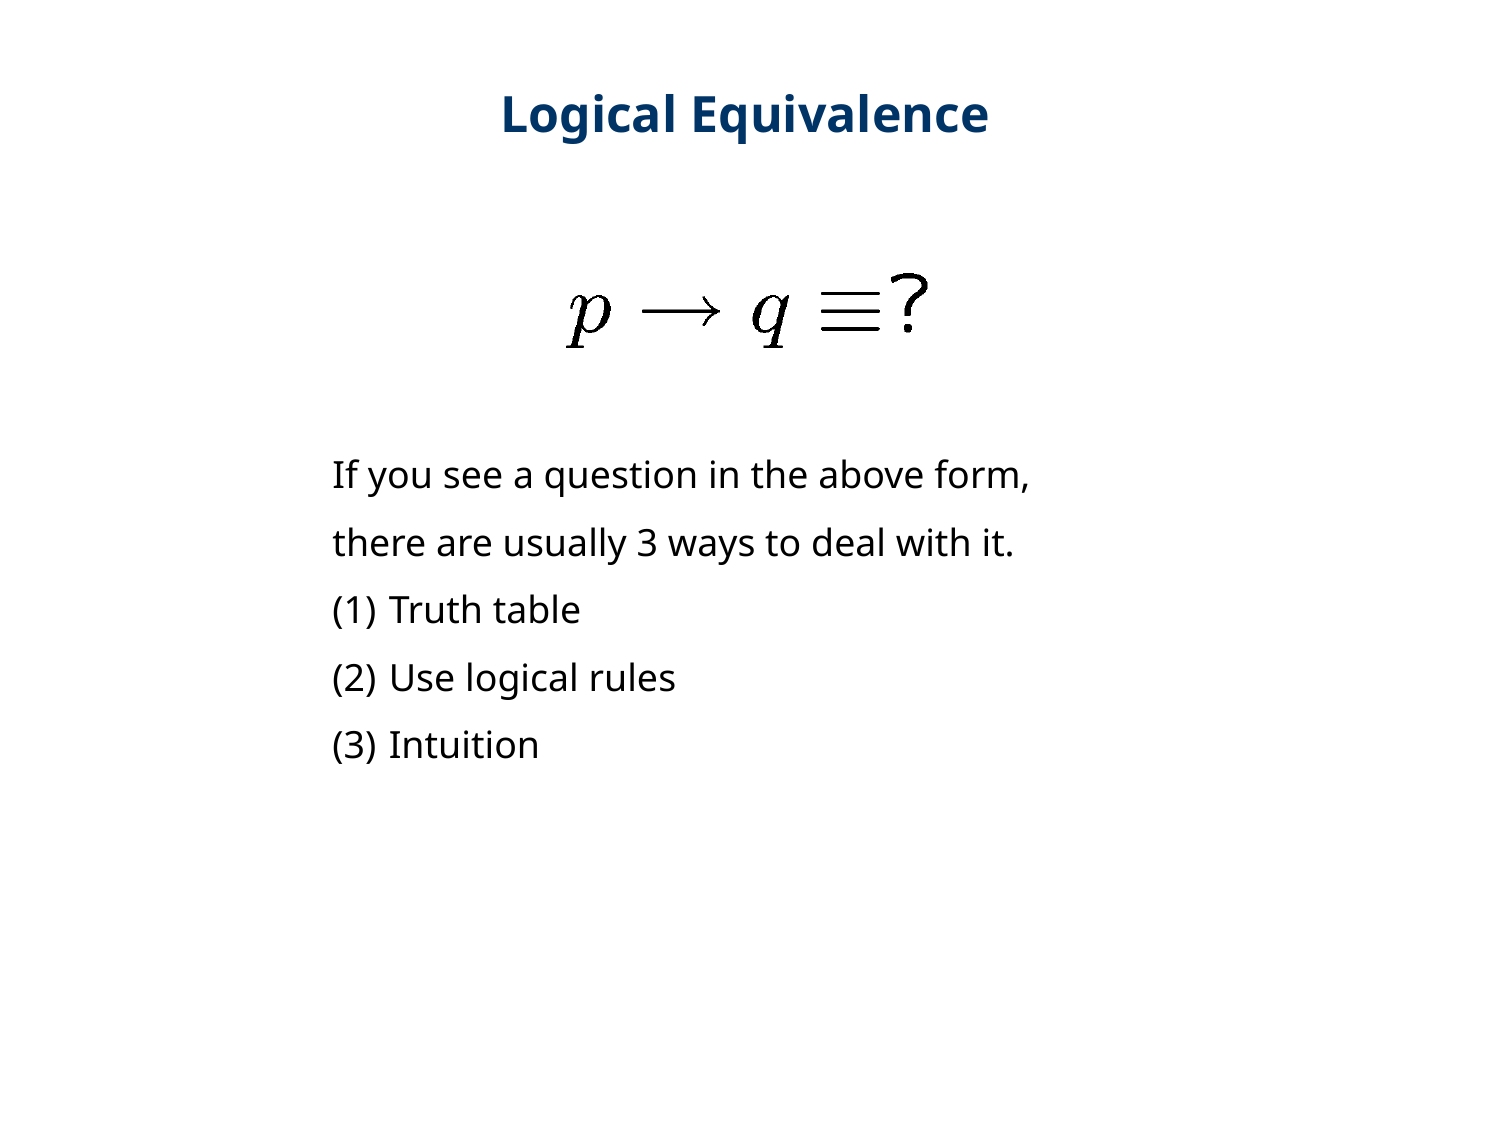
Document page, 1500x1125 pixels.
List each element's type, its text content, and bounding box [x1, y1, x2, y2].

text_box Logical Equivalence [485, 74, 1005, 150]
picture [562, 270, 930, 351]
text_box If you see a question in the above form, there are usually 3 ways to deal with it. Truth table Use logical rules Intuition [317, 443, 1159, 774]
